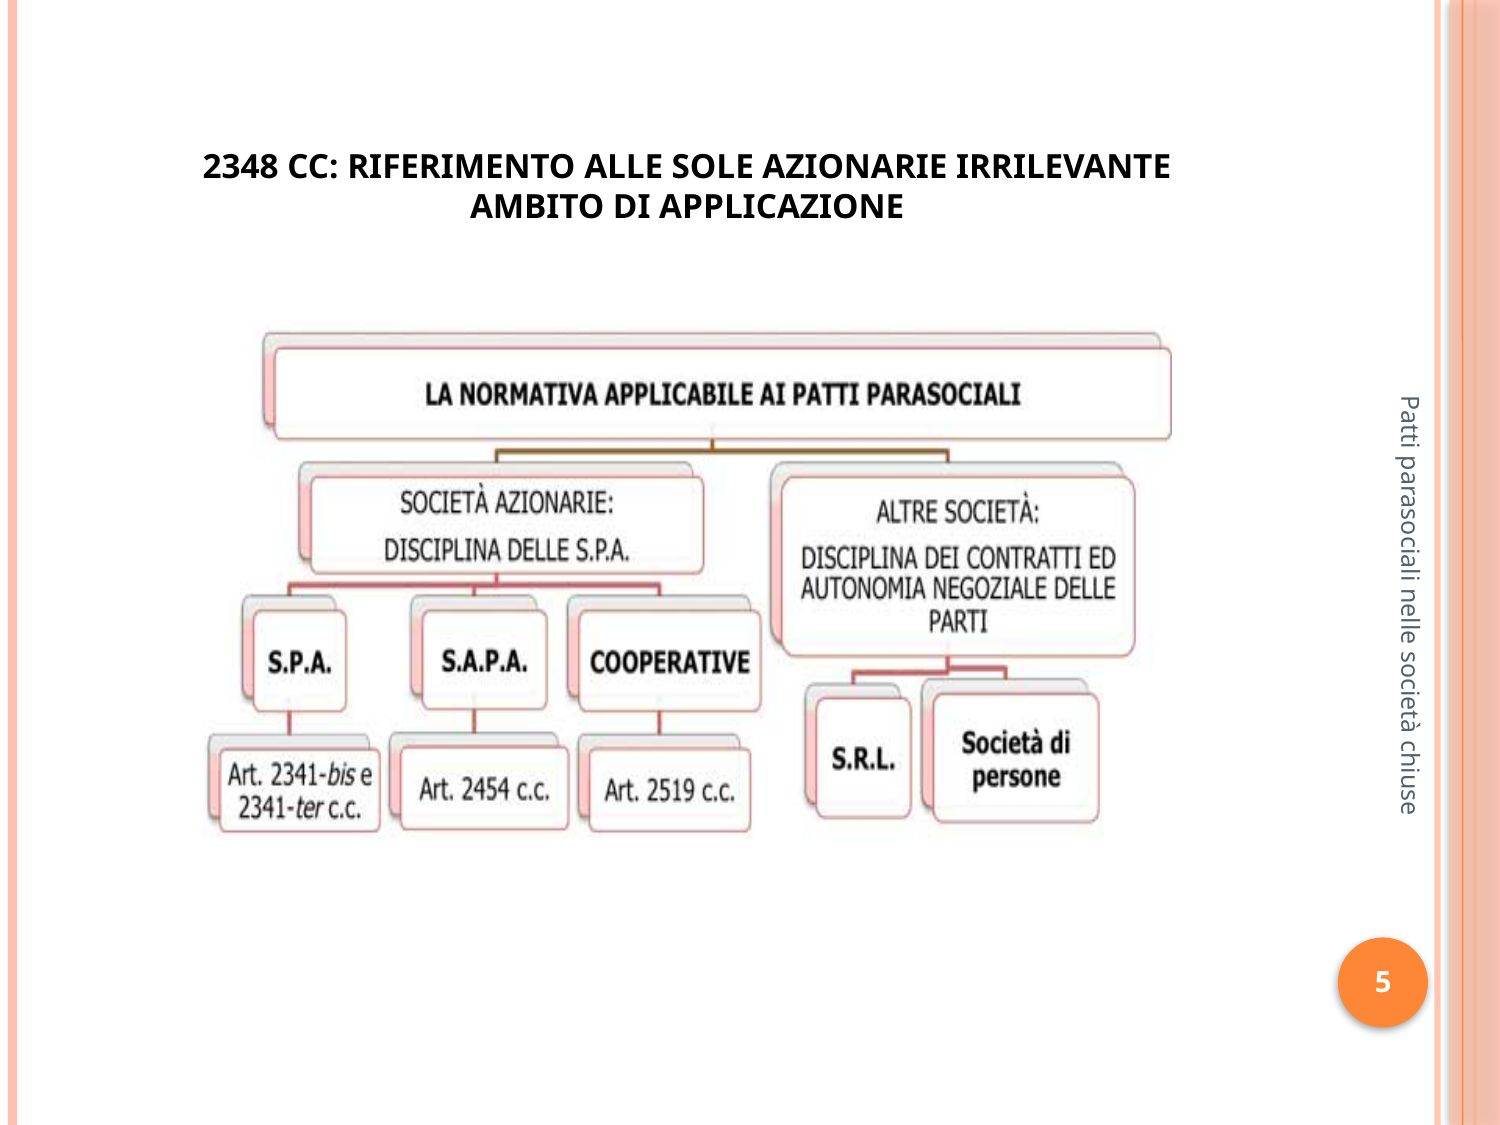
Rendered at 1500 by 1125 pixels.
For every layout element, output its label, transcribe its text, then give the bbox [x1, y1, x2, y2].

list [202, 290, 1173, 876]
slide_number 5 [1333, 940, 1434, 1027]
footer Patti parasociali nelle società chiuse [1379, 380, 1440, 906]
title 2348 Cc: Riferimento Alle Sole Azionarie irrilevante ambito di applicazione [75, 45, 1300, 233]
